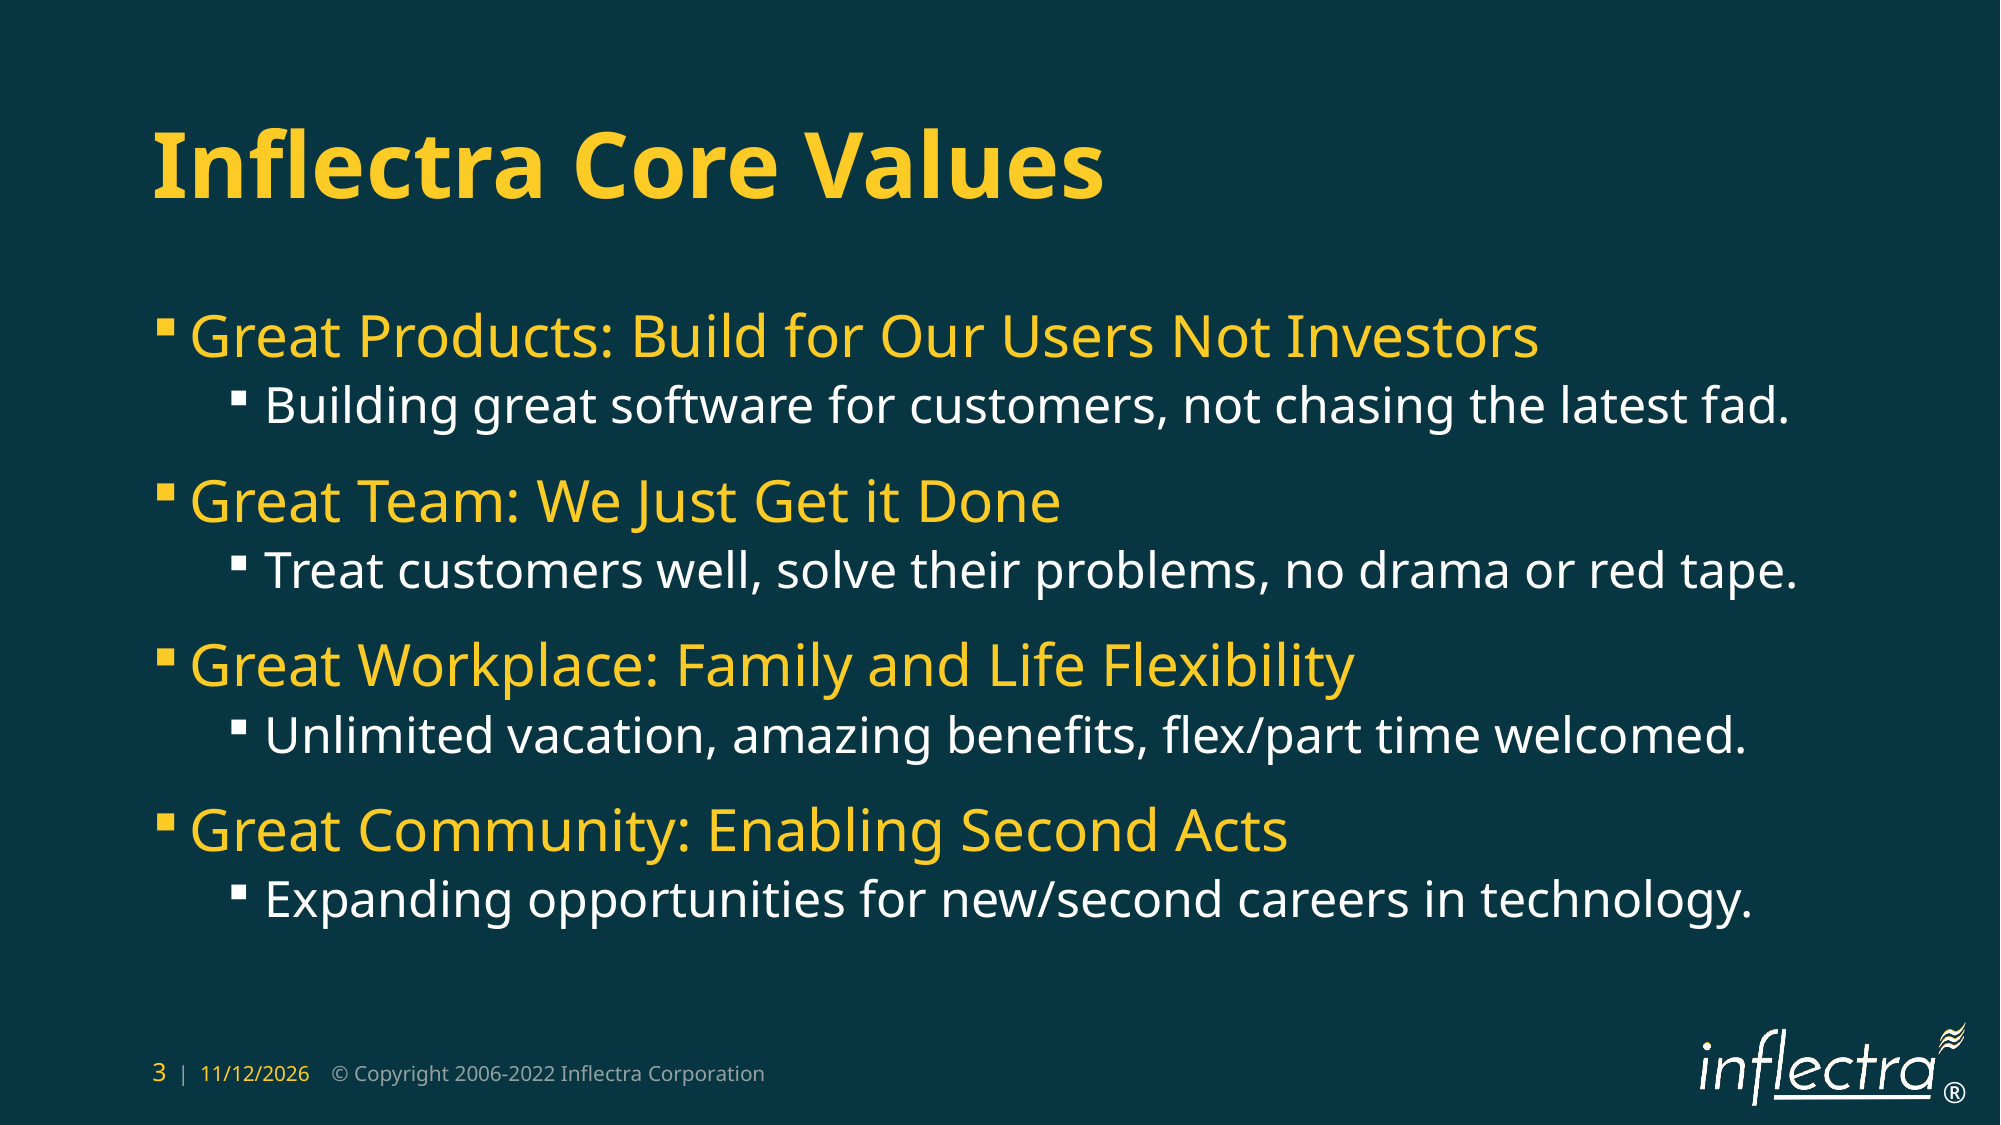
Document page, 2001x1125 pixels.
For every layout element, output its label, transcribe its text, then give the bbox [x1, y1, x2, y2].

picture [1692, 1016, 1971, 1112]
title Inflectra Core Values [137, 59, 1863, 278]
list Great Products: Build for Our Users Not Investors Building great software for customers, not chasing the latest fad. Great Team: We Just Get it Done Treat customers well, solve their problems, no drama or red tape. Great Workplace: Family and Life Flexibility Unlimited vacation, amazing benefits, flex/part time welcomed. Great Community: Enabling Second Acts Expanding opportunities for new/second careers in technology. [137, 299, 1863, 1014]
